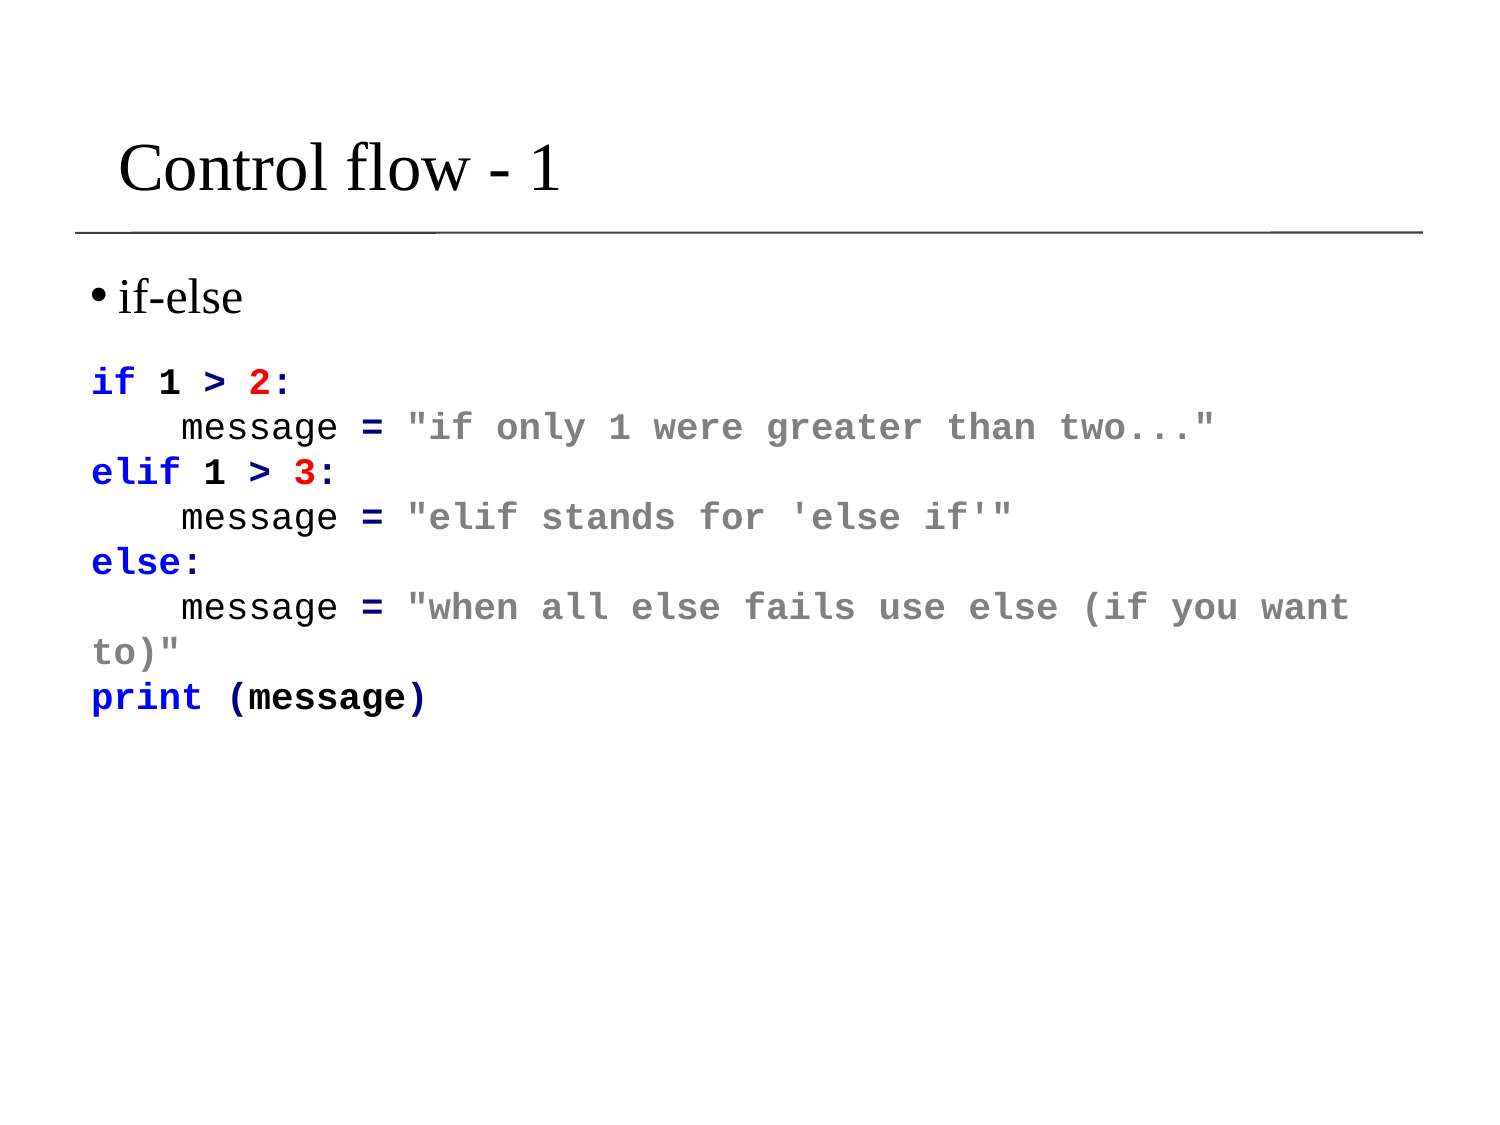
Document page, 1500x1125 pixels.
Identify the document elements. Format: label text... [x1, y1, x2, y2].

title Control flow - 1 [103, 59, 1397, 262]
text_box if 1 > 2: message = "if only 1 were greater than two..." elif 1 > 3: message = "elif stands for 'else if'" else: message = "when all else fails use else (if you want to)" print (message) [76, 349, 1477, 725]
list if-else [75, 262, 1425, 388]
